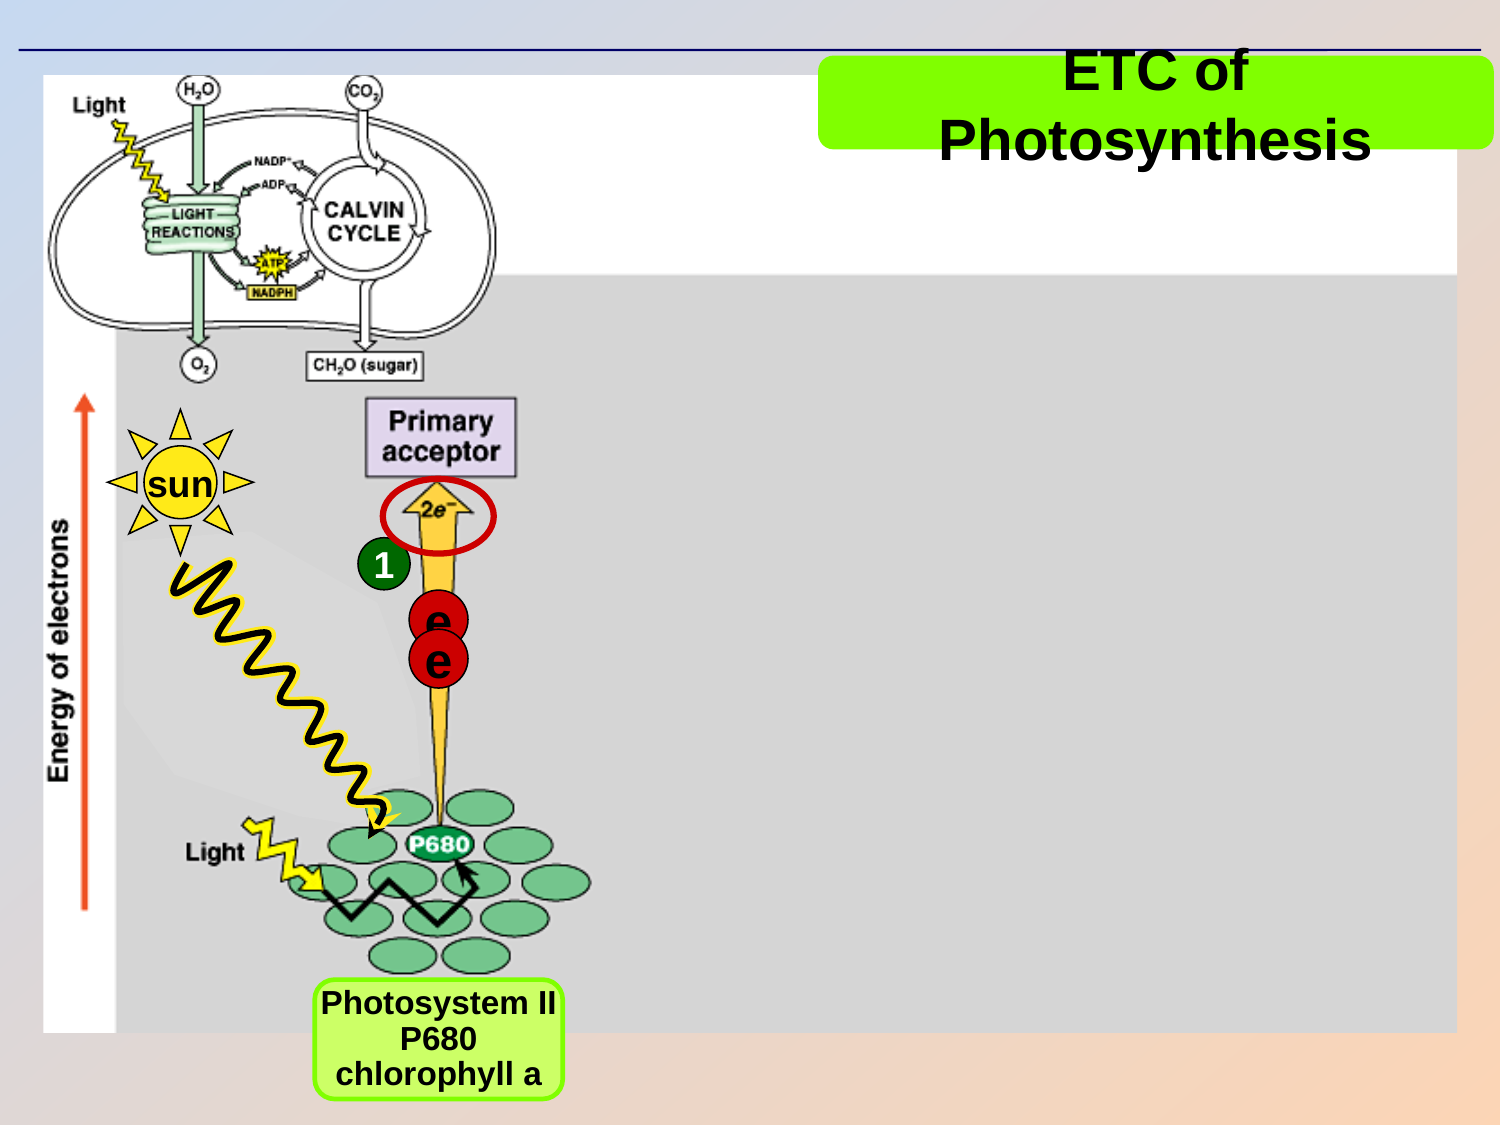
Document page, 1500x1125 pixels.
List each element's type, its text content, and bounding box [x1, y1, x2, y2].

text_box ETC of Photosynthesis [818, 55, 1494, 150]
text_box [408, 589, 469, 689]
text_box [168, 560, 388, 840]
text_box Photosystem II P680 chlorophyll a [314, 1042, 563, 1100]
picture [43, 74, 1458, 1034]
